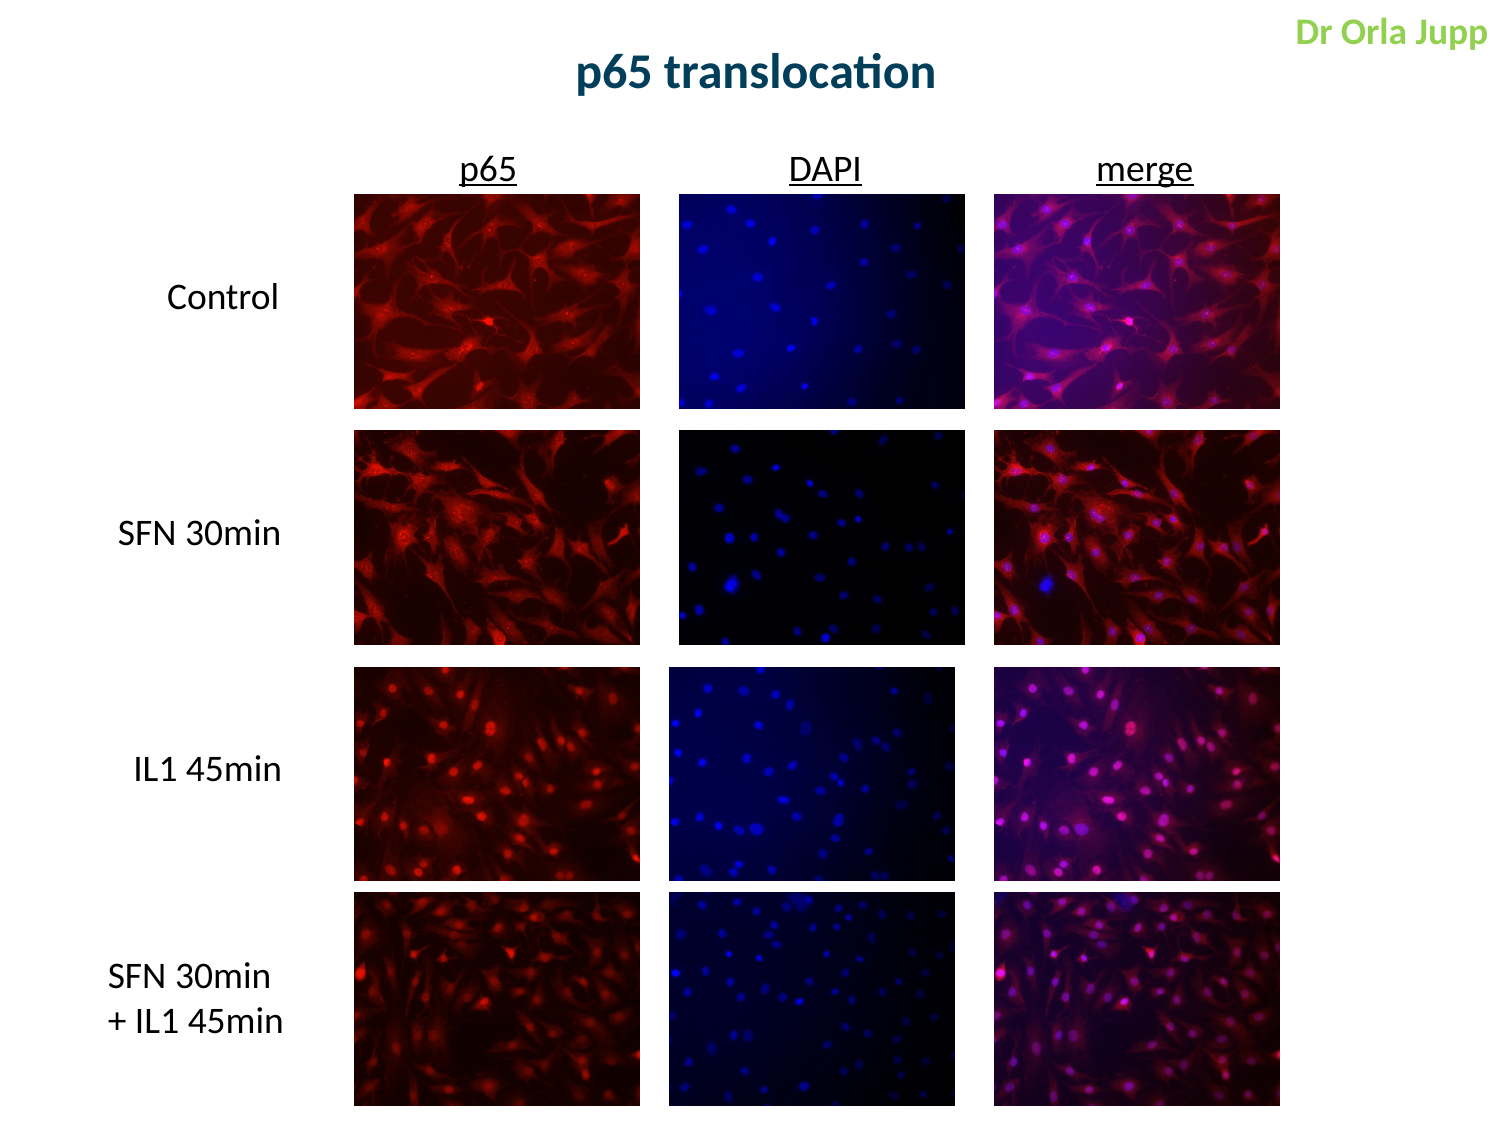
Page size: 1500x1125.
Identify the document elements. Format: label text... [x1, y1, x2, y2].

text_box p65 translocation [41, 30, 1471, 106]
text_box Dr Orla Jupp [1280, 0, 1500, 60]
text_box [161, 194, 1280, 409]
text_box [115, 430, 1280, 645]
text_box merge [1081, 136, 1209, 193]
text_box p65 [444, 136, 533, 193]
text_box DAPI [774, 136, 877, 193]
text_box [105, 892, 1280, 1107]
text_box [129, 666, 1280, 881]
